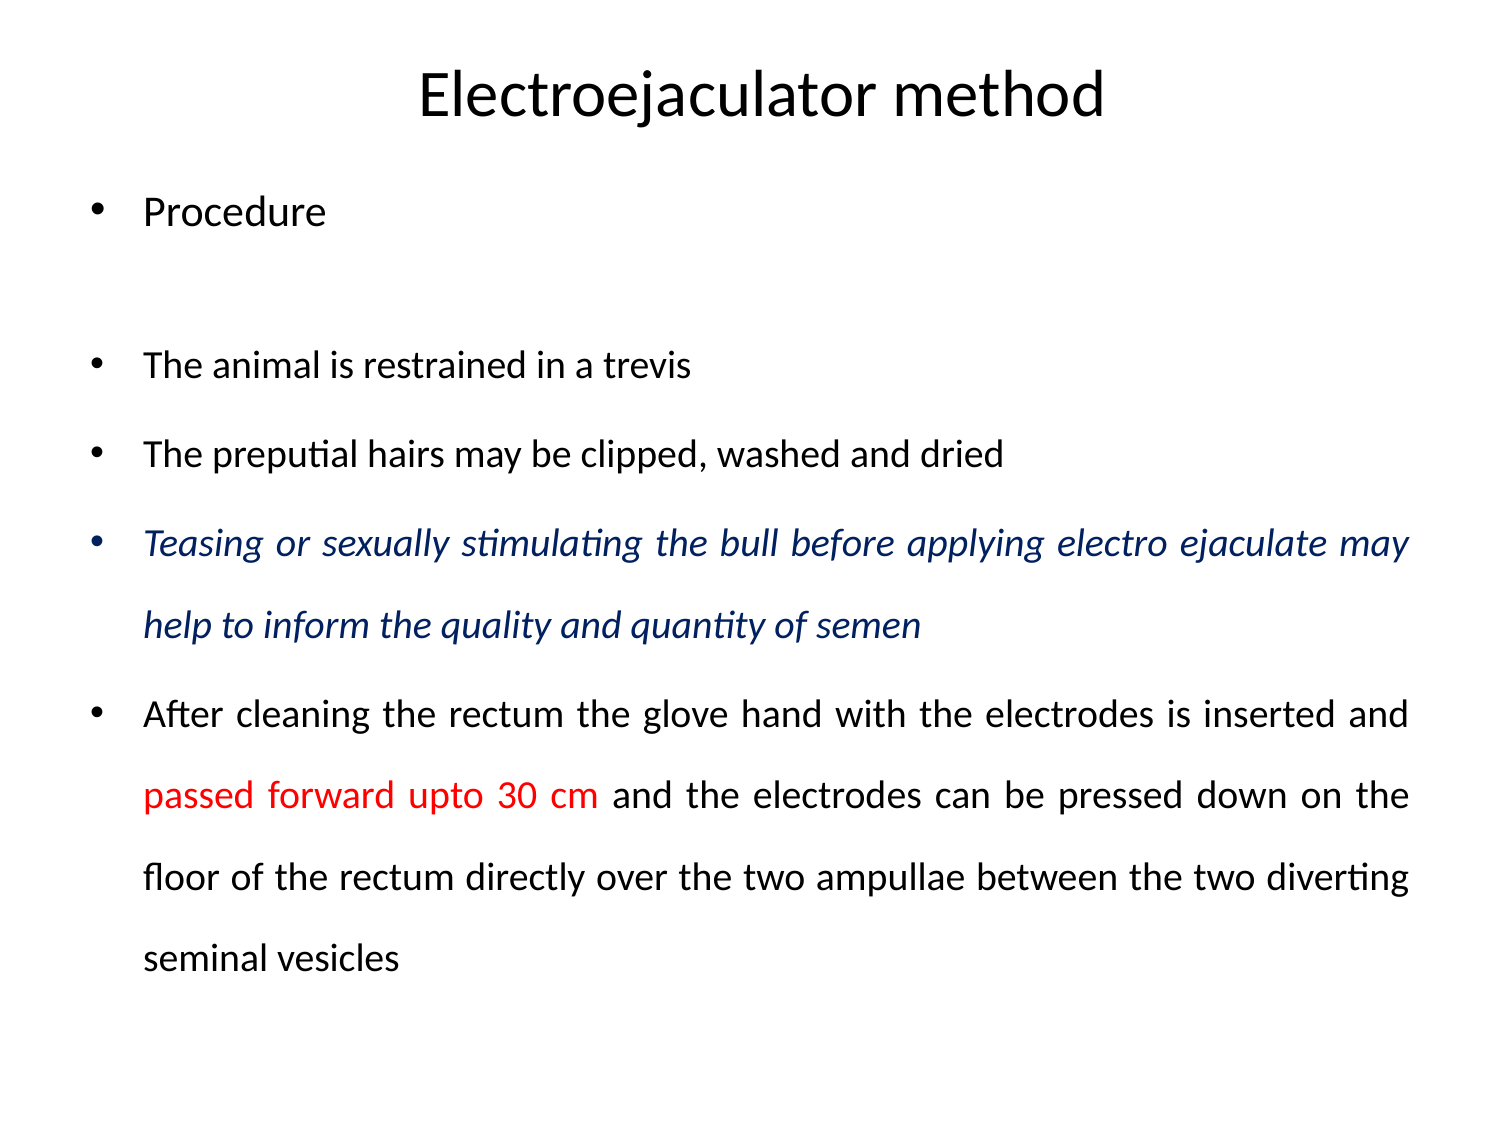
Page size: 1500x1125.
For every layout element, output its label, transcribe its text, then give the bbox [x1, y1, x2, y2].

title Electroejaculator method [87, 24, 1438, 155]
list Procedure The animal is restrained in a trevis The preputial hairs may be clipped, washed and dried Teasing or sexually stimulating the bull before applying electro ejaculate may help to inform the quality and quantity of semen After cleaning the rectum the glove hand with the electrodes is inserted and passed forward upto 30 cm and the electrodes can be pressed down on the floor of the rectum directly over the two ampullae between the two diverting seminal vesicles [75, 174, 1425, 993]
